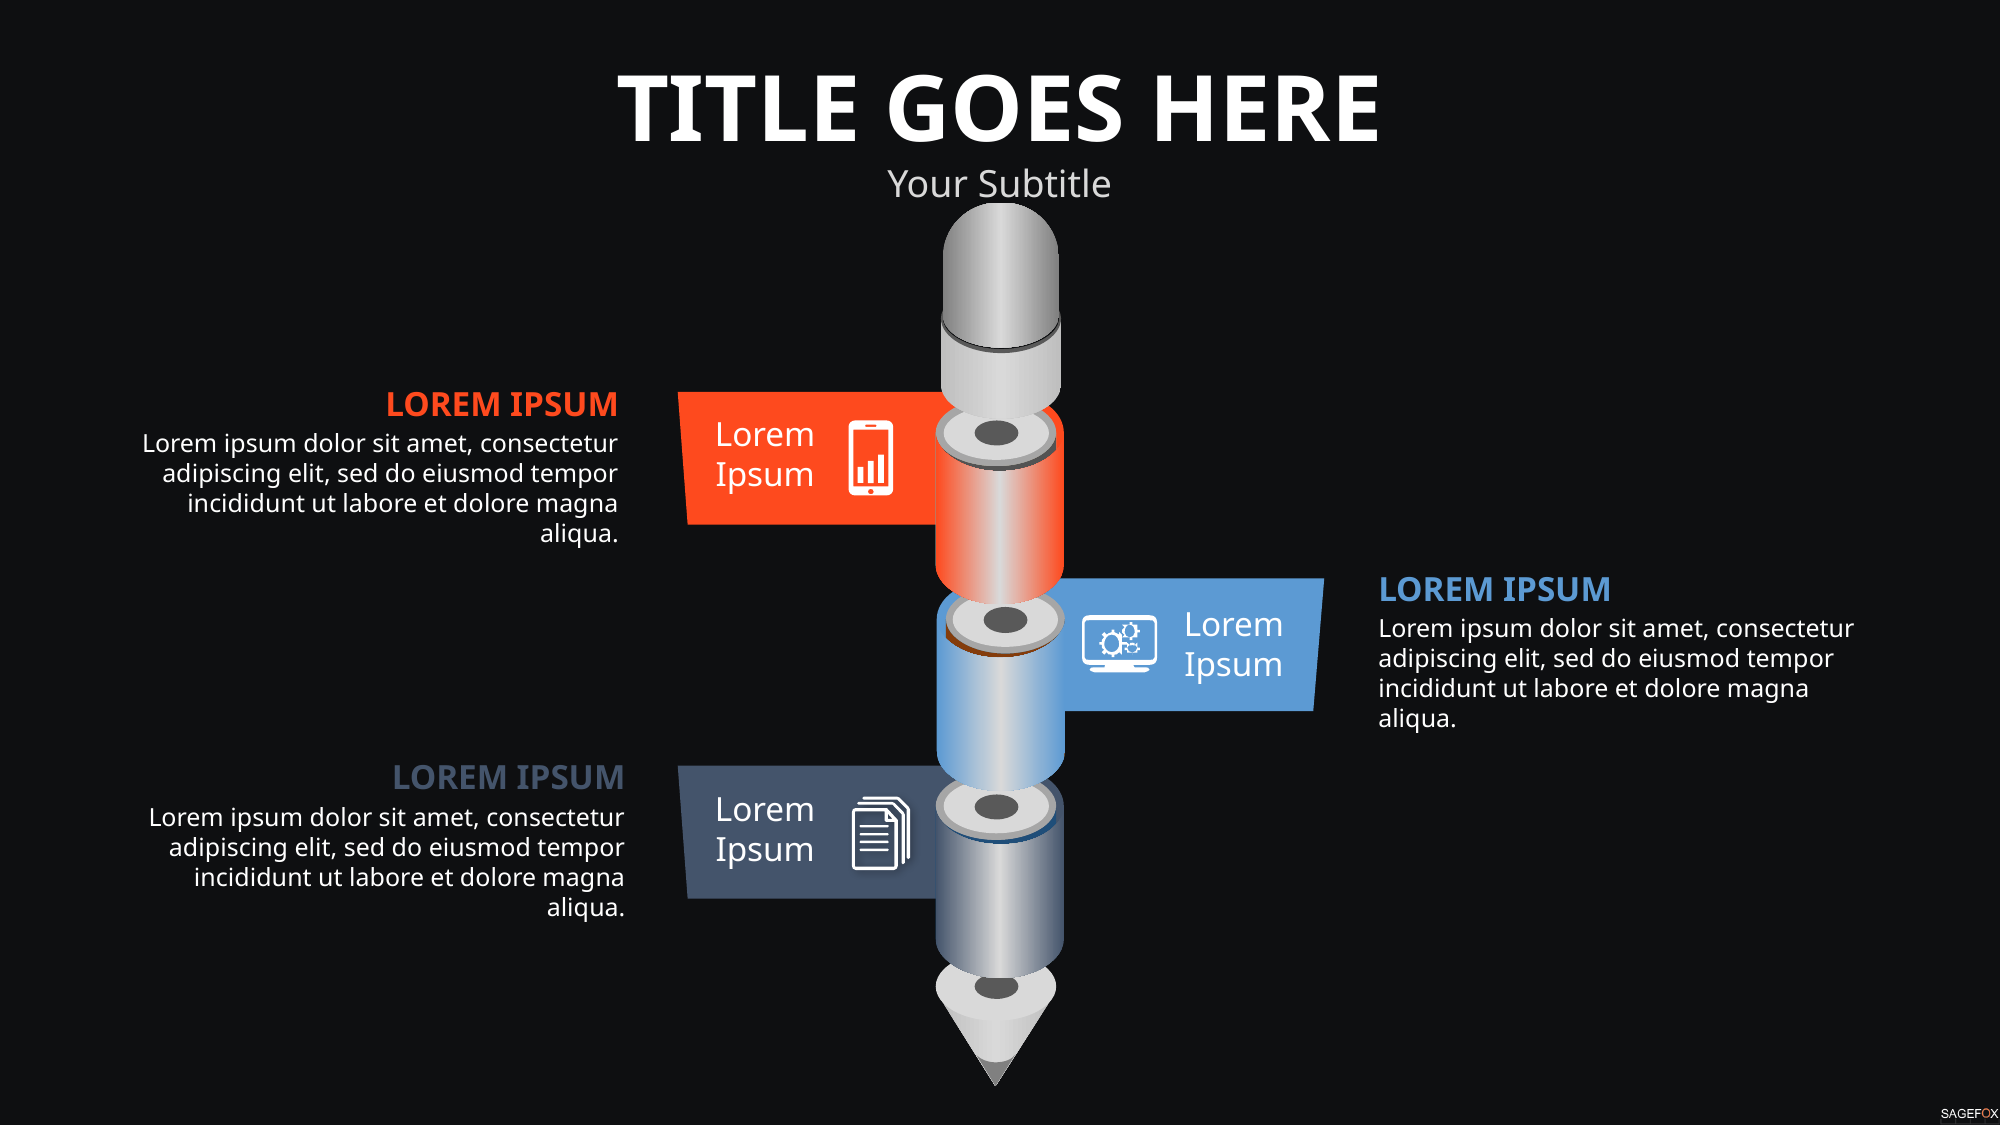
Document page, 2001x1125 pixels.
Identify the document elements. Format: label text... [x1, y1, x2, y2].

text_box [677, 391, 1064, 606]
text_box LOREM IPSUM Lorem ipsum dolor sit amet, consectetur adipiscing elit, sed do eiusmod tempor incididunt ut labore et dolore magna aliqua. [110, 378, 629, 553]
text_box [677, 765, 1064, 980]
text_box TITLE GOES HERE Your Subtitle [548, 42, 1452, 212]
text_box LOREM IPSUM Lorem ipsum dolor sit amet, consectetur adipiscing elit, sed do eiusmod tempor incididunt ut labore et dolore magna aliqua. [116, 751, 636, 927]
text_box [935, 980, 1057, 1087]
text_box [936, 578, 1325, 793]
picture [1940, 1108, 2000, 1125]
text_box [848, 420, 894, 496]
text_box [1082, 615, 1158, 673]
text_box LOREM IPSUM Lorem ipsum dolor sit amet, consectetur adipiscing elit, sed do eiusmod tempor incididunt ut labore et dolore magna aliqua. [1368, 562, 1888, 738]
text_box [940, 202, 1062, 419]
